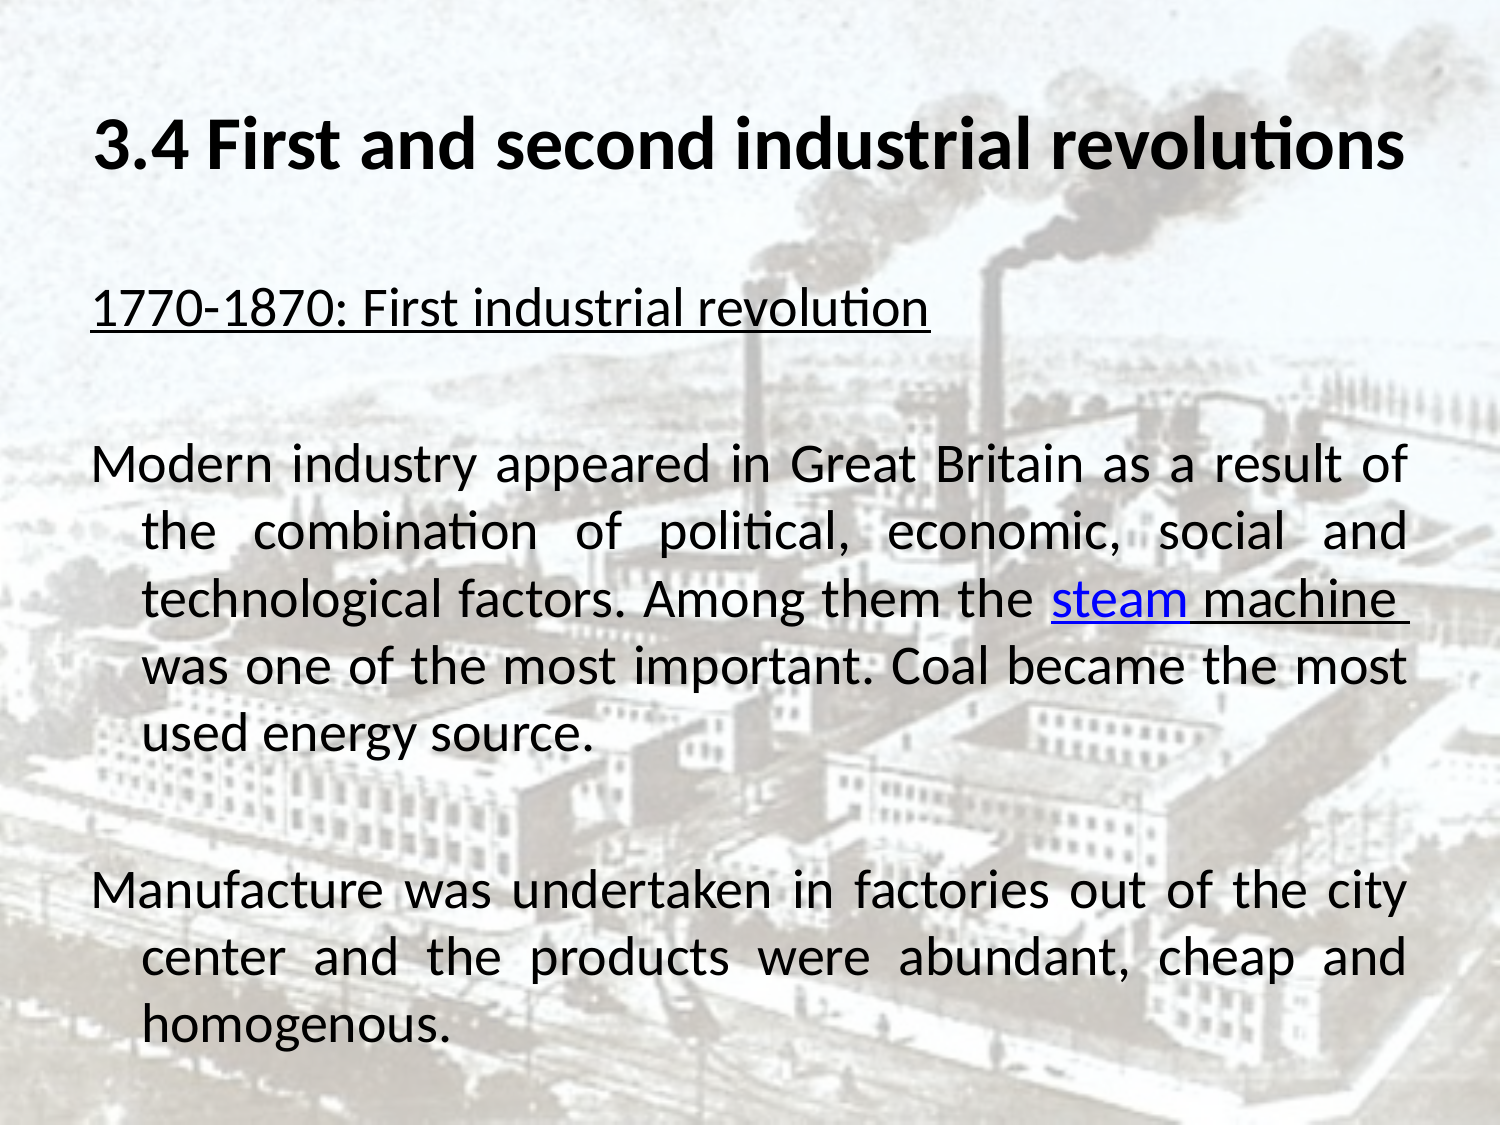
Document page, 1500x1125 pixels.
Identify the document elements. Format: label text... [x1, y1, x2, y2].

title 3.4 First and second industrial revolutions [75, 45, 1425, 233]
list 1770-1870: First industrial revolution Modern industry appeared in Great Britain as a result of the combination of political, economic, social and technological factors. Among them the steam machine was one of the most important. Coal became the most used energy source. Manufacture was undertaken in factories out of the city center and the products were abundant, cheap and homogenous. [75, 262, 1425, 1067]
